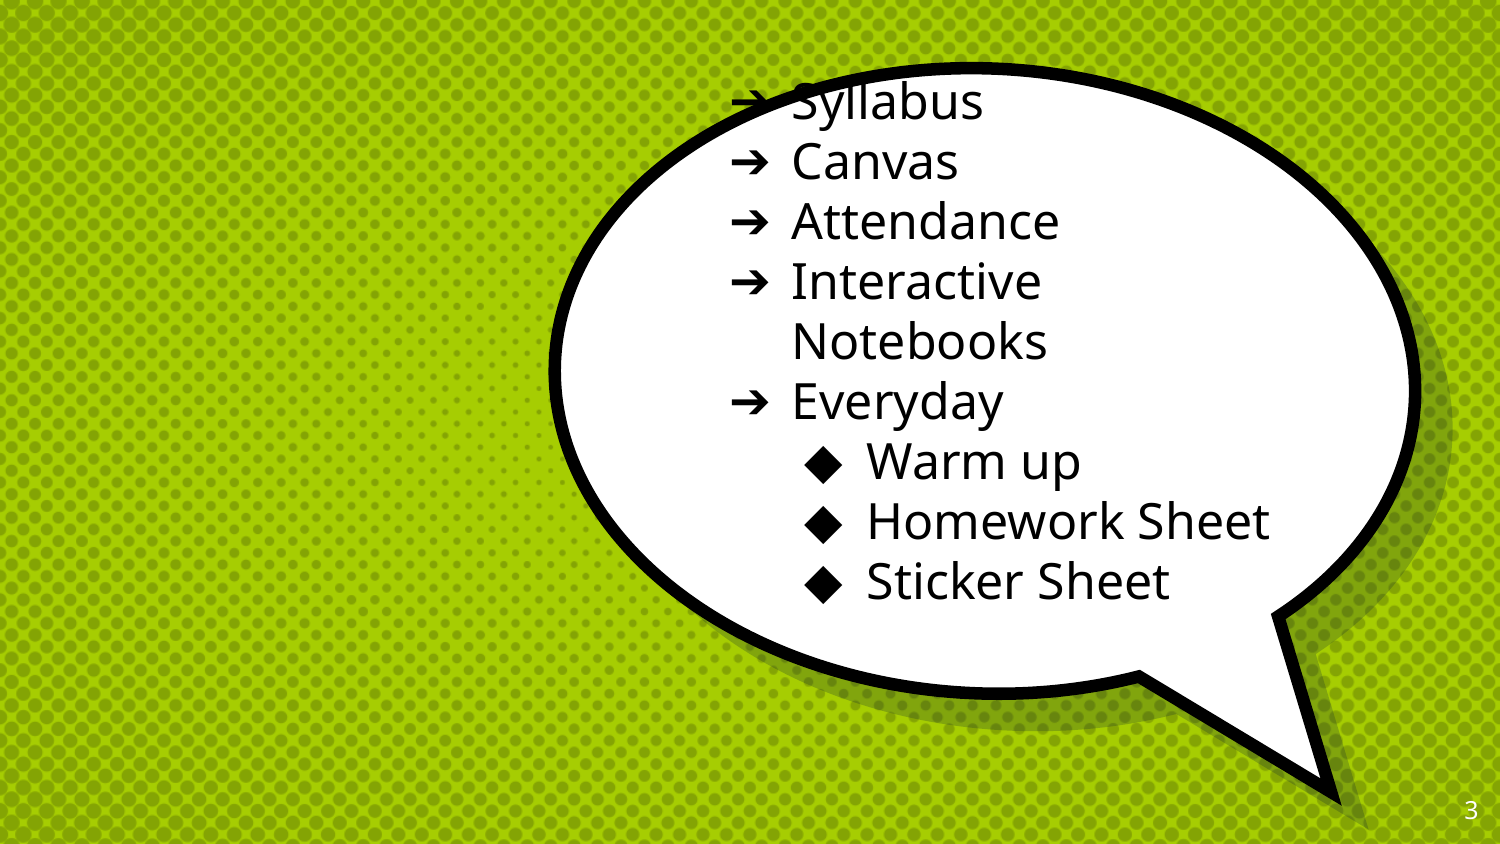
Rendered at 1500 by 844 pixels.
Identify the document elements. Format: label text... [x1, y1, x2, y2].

title Syllabus Canvas Attendance Interactive Notebooks Everyday Warm up Homework Sheet Sticker Sheet [701, 128, 1320, 625]
slide_number 3 [1403, 779, 1494, 844]
